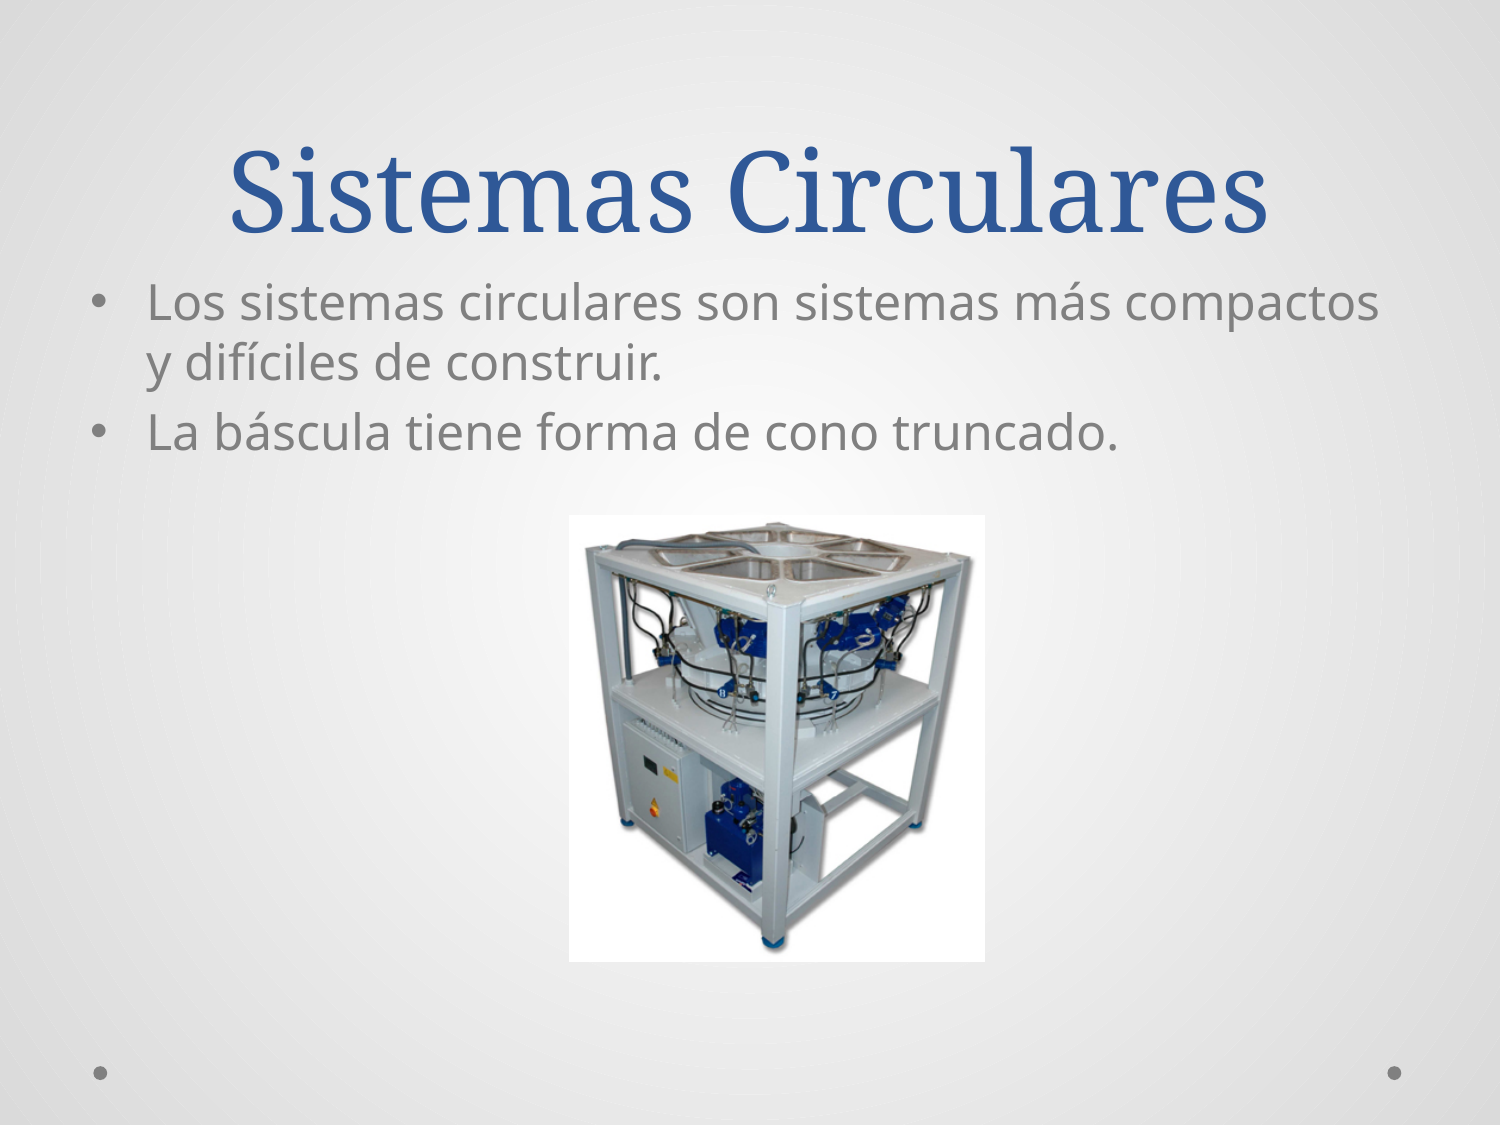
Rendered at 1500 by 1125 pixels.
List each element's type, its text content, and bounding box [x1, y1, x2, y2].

picture [569, 514, 985, 962]
title Sistemas Circulares [75, 0, 1425, 262]
list Los sistemas circulares son sistemas más compactos y difíciles de construir. La báscula tiene forma de cono truncado. [75, 262, 1425, 1005]
